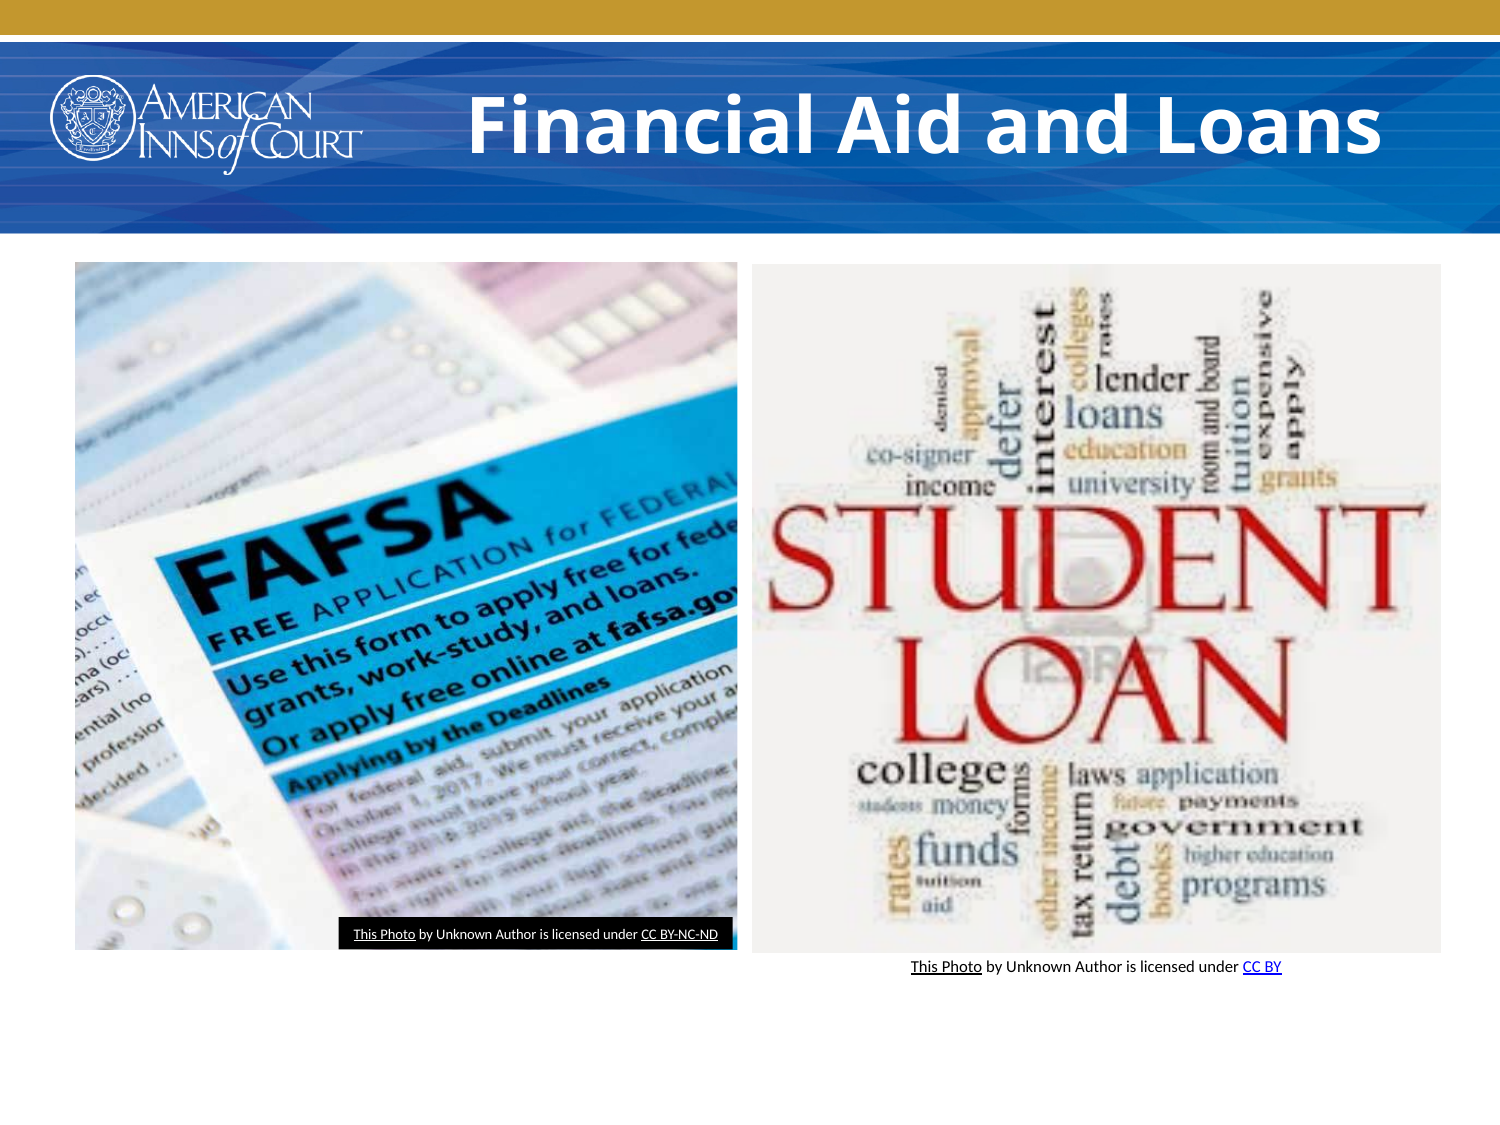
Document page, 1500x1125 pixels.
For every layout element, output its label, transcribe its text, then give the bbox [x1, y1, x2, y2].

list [74, 262, 738, 951]
picture [0, 0, 1500, 237]
text_box This Photo by Unknown Author is licensed under CC BY [752, 959, 1441, 983]
picture [0, 245, 1500, 1125]
title Financial Aid and Loans [425, 45, 1425, 213]
